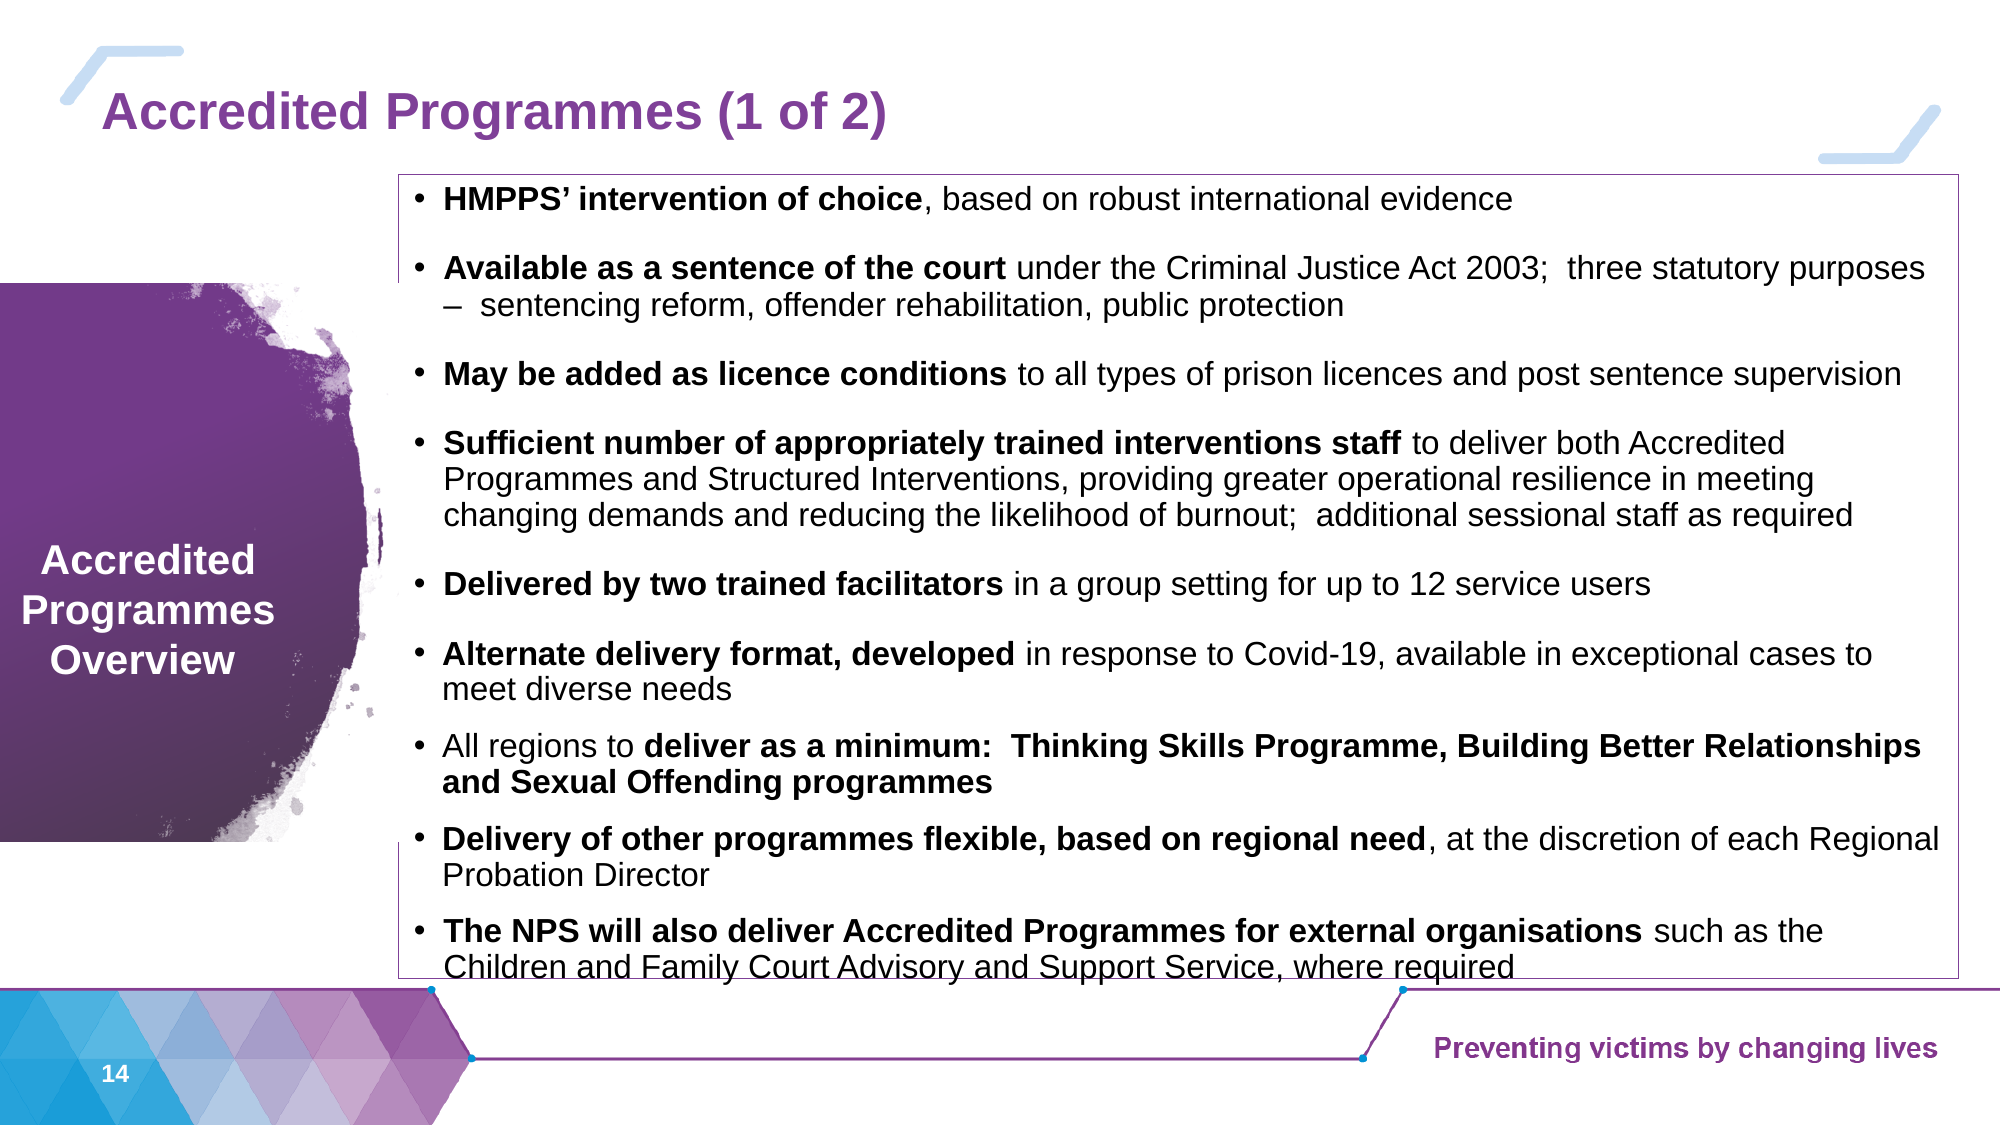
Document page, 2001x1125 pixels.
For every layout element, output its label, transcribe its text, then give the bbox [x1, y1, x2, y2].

slide_number 14 [86, 1042, 257, 1103]
picture [1789, 0, 2000, 191]
picture [0, 283, 399, 842]
list HMPPS’ intervention of choice, based on robust international evidence Available as a sentence of the court under the Criminal Justice Act 2003; three statutory purposes – sentencing reform, offender rehabilitation, public protection May be added as licence conditions to all types of prison licences and post sentence supervision Sufficient number of appropriately trained interventions staff to deliver both Accredited Programmes and Structured Interventions, providing greater operational resilience in meeting changing demands and reducing the likelihood of burnout; additional sessional staff as required Delivered by two trained facilitators in a group setting for up to 12 service users Alternate delivery format, developed in response to Covid-19, available in exceptional cases to meet diverse needs All regions to deliver as a minimum: Thinking Skills Programme, Building Better Relationships and Sexual Offending programmes Delivery of other programmes flexible, based on regional need, at the discretion of each Regional Probation Director The NPS will also deliver Accredited Programmes for external organisations such as the Children and Family Court Advisory and Support Service, where required [398, 174, 1959, 979]
picture [43, 0, 213, 128]
title Accredited Programmes (1 of 2) [86, 70, 1913, 155]
picture [0, 966, 2000, 1125]
